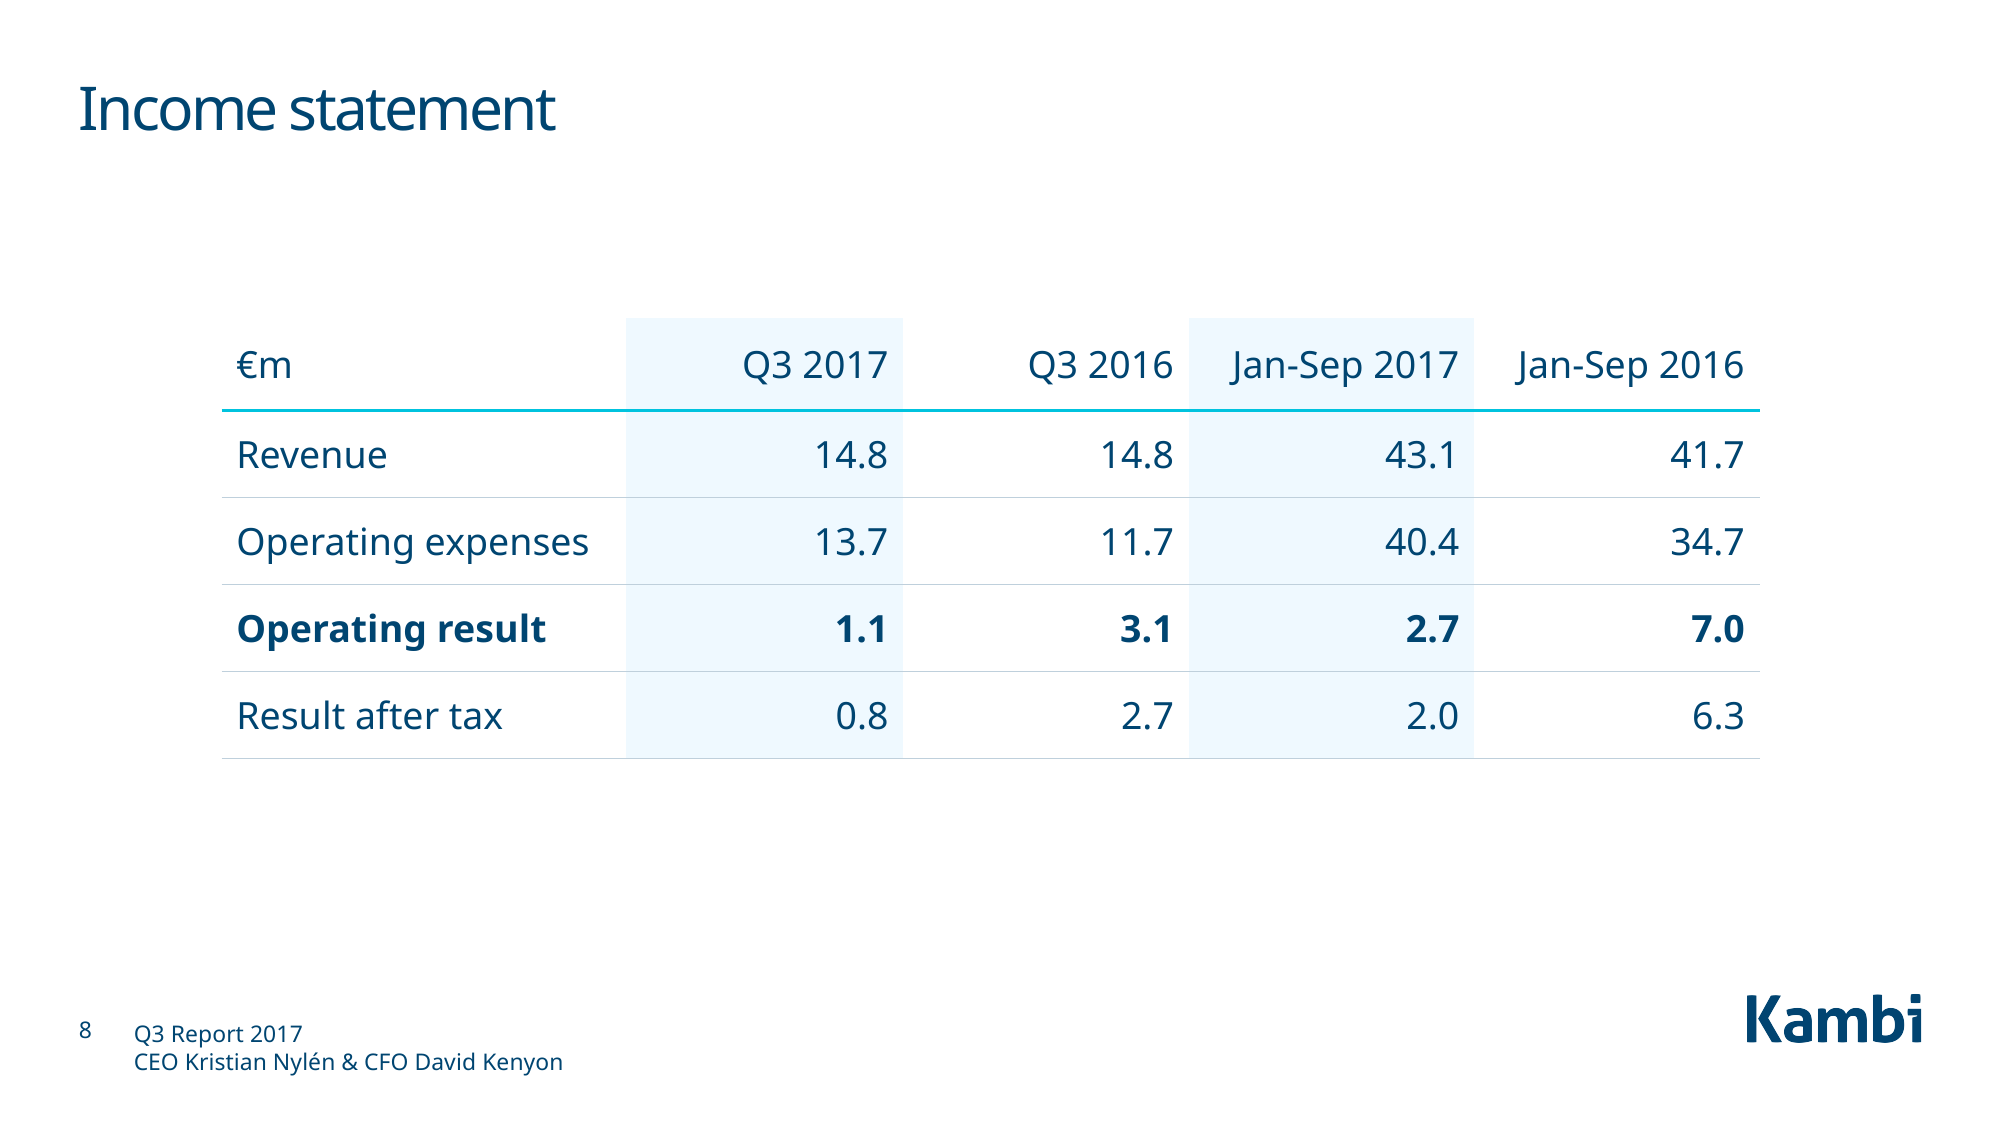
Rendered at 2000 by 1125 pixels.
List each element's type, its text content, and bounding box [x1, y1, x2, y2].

table_header Jan-Sep 2017 [1189, 318, 1474, 409]
table_header Q3 2017 [626, 318, 903, 409]
table_cell 6.3 [1474, 672, 1760, 758]
table_cell 43.1 [1189, 412, 1474, 497]
picture [1747, 988, 1923, 1043]
table_cell 2.7 [903, 672, 1189, 758]
table_cell 0.8 [626, 672, 903, 758]
slide_number 8 [78, 1014, 134, 1047]
footer Q3 Report 2017 CEO Kristian Nylén & CFO David Kenyon [133, 1043, 921, 1075]
table_cell 7.0 [1474, 585, 1760, 671]
table_cell 1.1 [626, 585, 903, 671]
table_cell Operating result [222, 585, 626, 671]
table_cell 11.7 [903, 498, 1189, 584]
table_cell 34.7 [1474, 498, 1760, 584]
title Income statement [78, 78, 1654, 134]
table_cell 41.7 [1474, 412, 1760, 497]
table_cell 14.8 [626, 412, 903, 497]
table_header €m [222, 318, 626, 409]
table_header Jan-Sep 2016 [1474, 318, 1760, 409]
table_cell 2.7 [1189, 585, 1474, 671]
table_cell 3.1 [903, 585, 1189, 671]
table_cell 14.8 [903, 412, 1189, 497]
table_cell 13.7 [626, 498, 903, 584]
table_cell 2.0 [1189, 672, 1474, 758]
table_cell 40.4 [1189, 498, 1474, 584]
table_cell Operating expenses [222, 498, 626, 584]
table_header Q3 2016 [903, 318, 1189, 409]
table_cell Revenue [222, 412, 626, 497]
table_cell Result after tax [222, 672, 626, 758]
